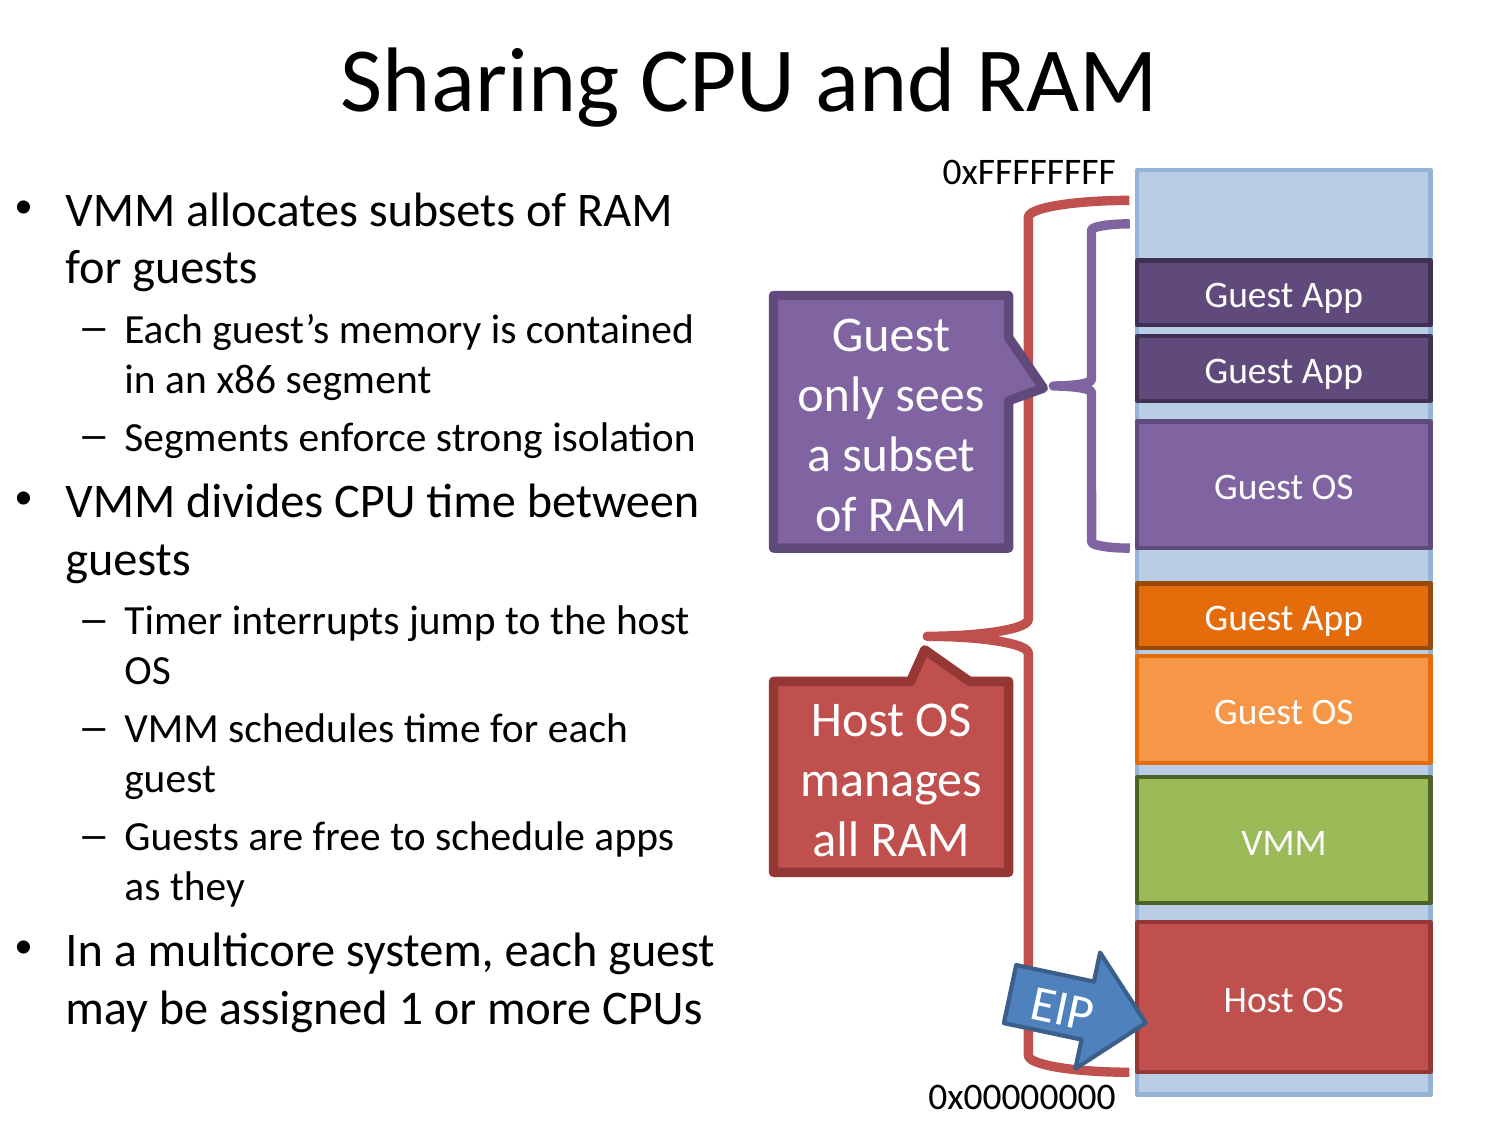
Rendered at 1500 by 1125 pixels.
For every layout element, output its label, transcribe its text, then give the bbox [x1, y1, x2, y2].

text_box [1135, 905, 1433, 920]
text_box [1135, 168, 1433, 258]
text_box [1135, 1074, 1433, 1097]
text_box Host OS manages all RAM [771, 647, 1011, 875]
text_box Guest OS [1135, 654, 1433, 765]
text_box [1135, 403, 1433, 419]
text_box Guest App [1135, 258, 1433, 327]
text_box [1135, 650, 1433, 654]
text_box [1078, 1037, 1130, 1074]
text_box Host OS [1135, 920, 1433, 1074]
text_box [1027, 1031, 1078, 1071]
text_box Guest App [1135, 581, 1433, 650]
text_box [1135, 765, 1433, 775]
text_box Guest OS [1135, 419, 1433, 550]
text_box [1135, 327, 1433, 334]
text_box 0x00000000 [913, 1064, 1131, 1125]
text_box 0xFFFFFFFF [927, 139, 1131, 200]
text_box EIP [1001, 950, 1148, 1071]
text_box [1135, 550, 1433, 581]
text_box VMM [1135, 775, 1433, 905]
title Sharing CPU and RAM [75, 0, 1425, 150]
text_box [1052, 223, 1130, 549]
text_box [926, 199, 1130, 993]
list VMM allocates subsets of RAM for guests Each guest’s memory is contained in an x86 segment Segments enforce strong isolation VMM divides CPU time between guests Timer interrupts jump to the host OS VMM schedules time for each guest Guests are free to schedule apps as they In a multicore system, each guest may be assigned 1 or more CPUs [0, 170, 734, 1125]
text_box Guest only sees a subset of RAM [771, 293, 1046, 551]
text_box Guest App [1135, 334, 1433, 403]
